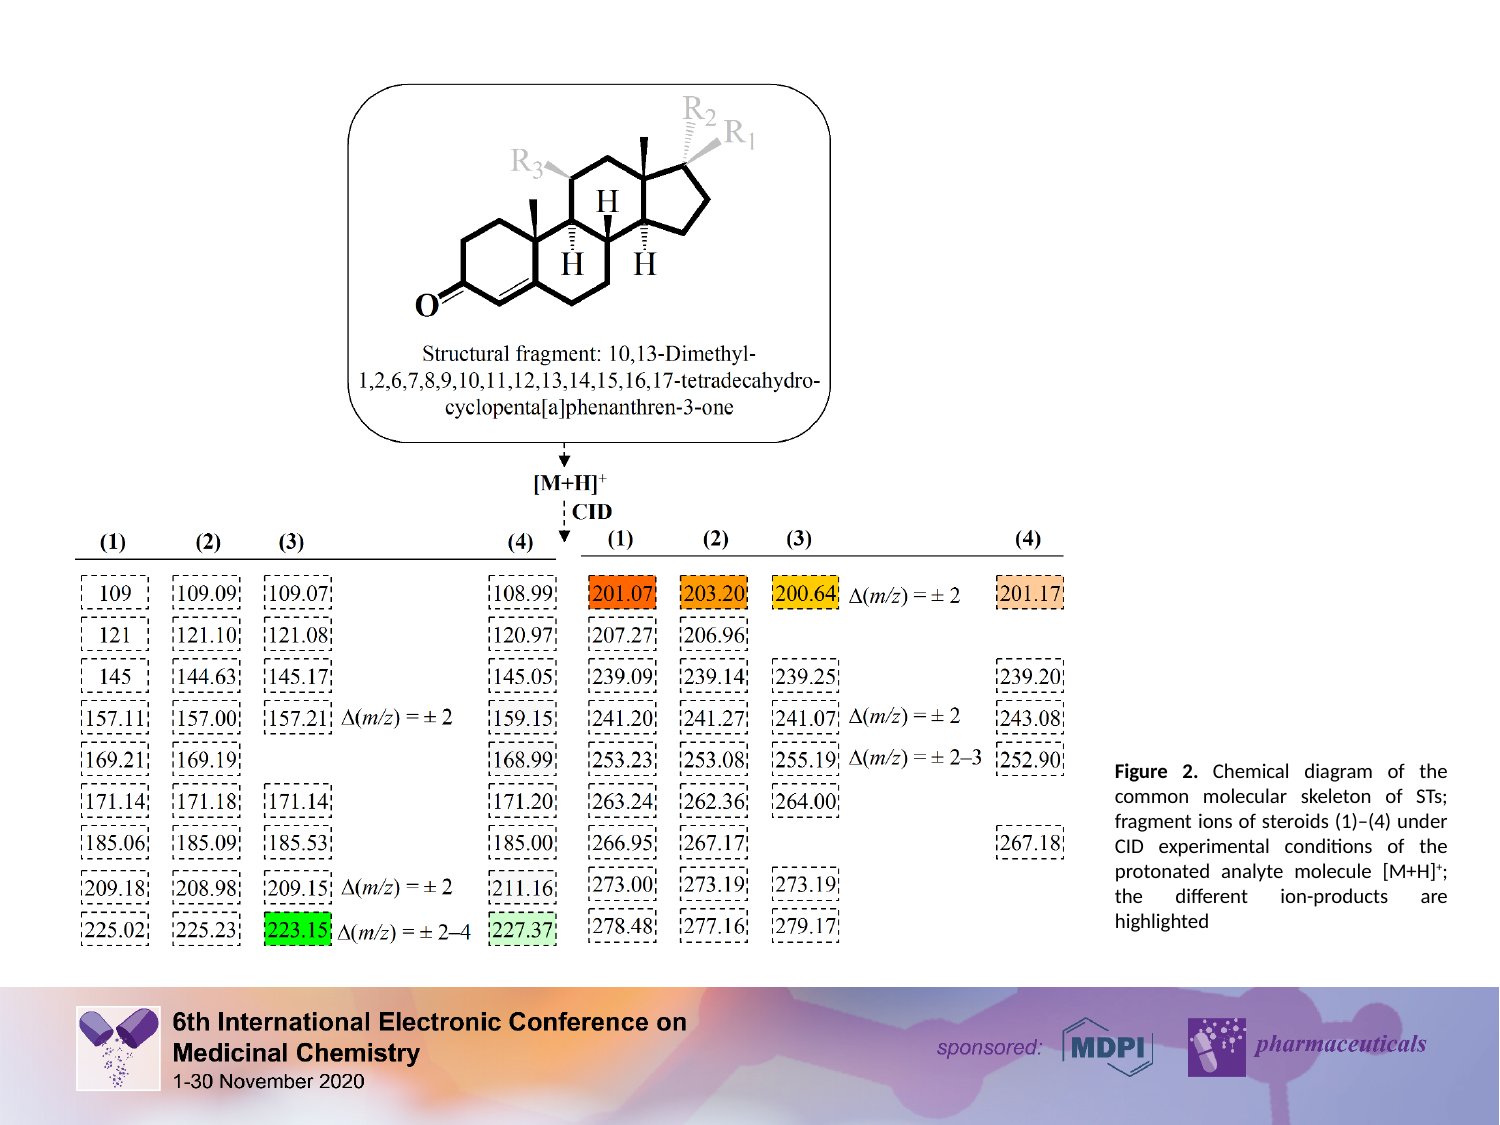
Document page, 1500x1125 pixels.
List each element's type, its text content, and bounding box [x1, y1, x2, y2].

text_box Figure 2. Chemical diagram of the common molecular skeleton of STs; fragment ions of steroids (1)–(4) under CID experimental conditions of the protonated analyte molecule [M+H]+; the different ion-products are highlighted [1099, 750, 1463, 940]
picture [0, 987, 1499, 1125]
picture [74, 74, 1068, 951]
